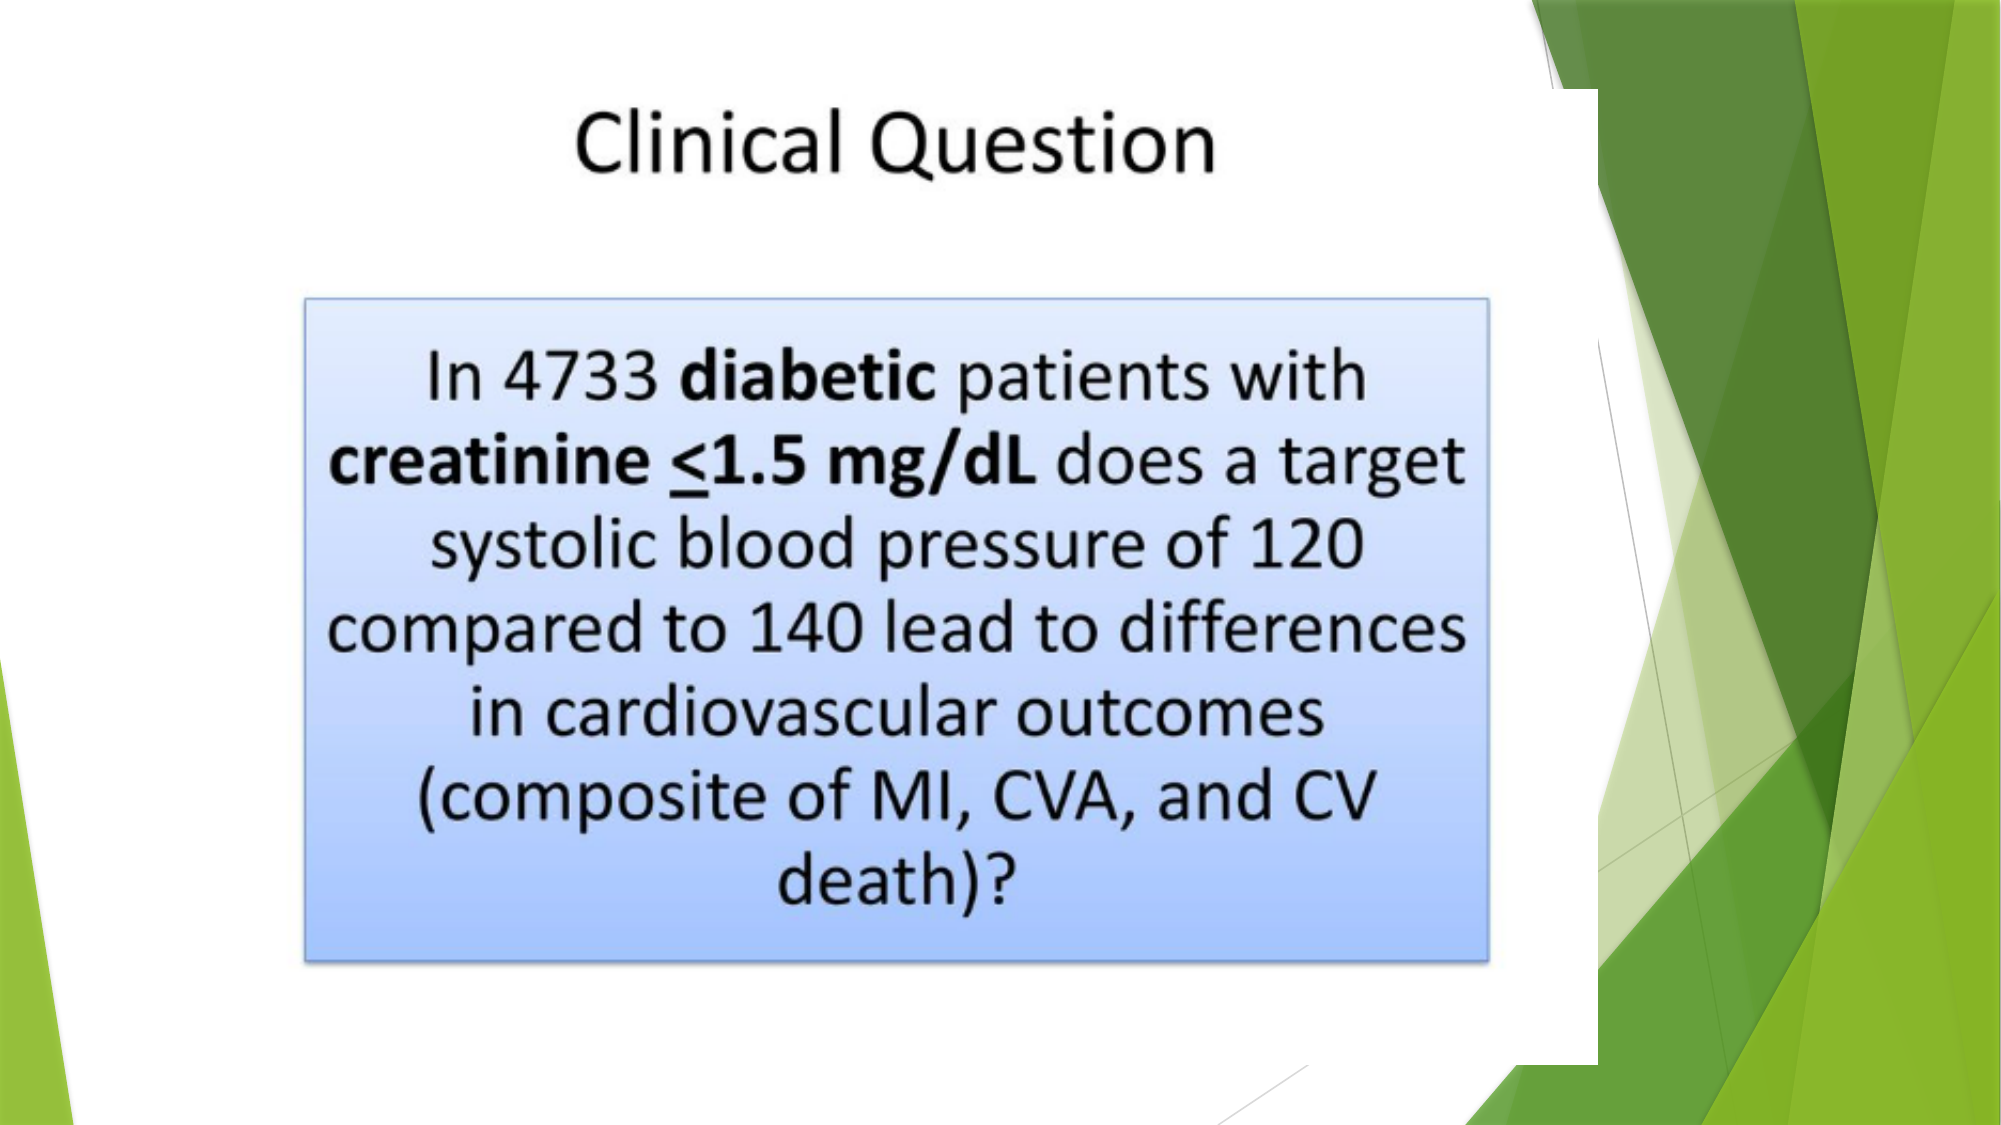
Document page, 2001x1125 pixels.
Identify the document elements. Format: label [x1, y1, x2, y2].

list [170, 88, 1598, 1066]
